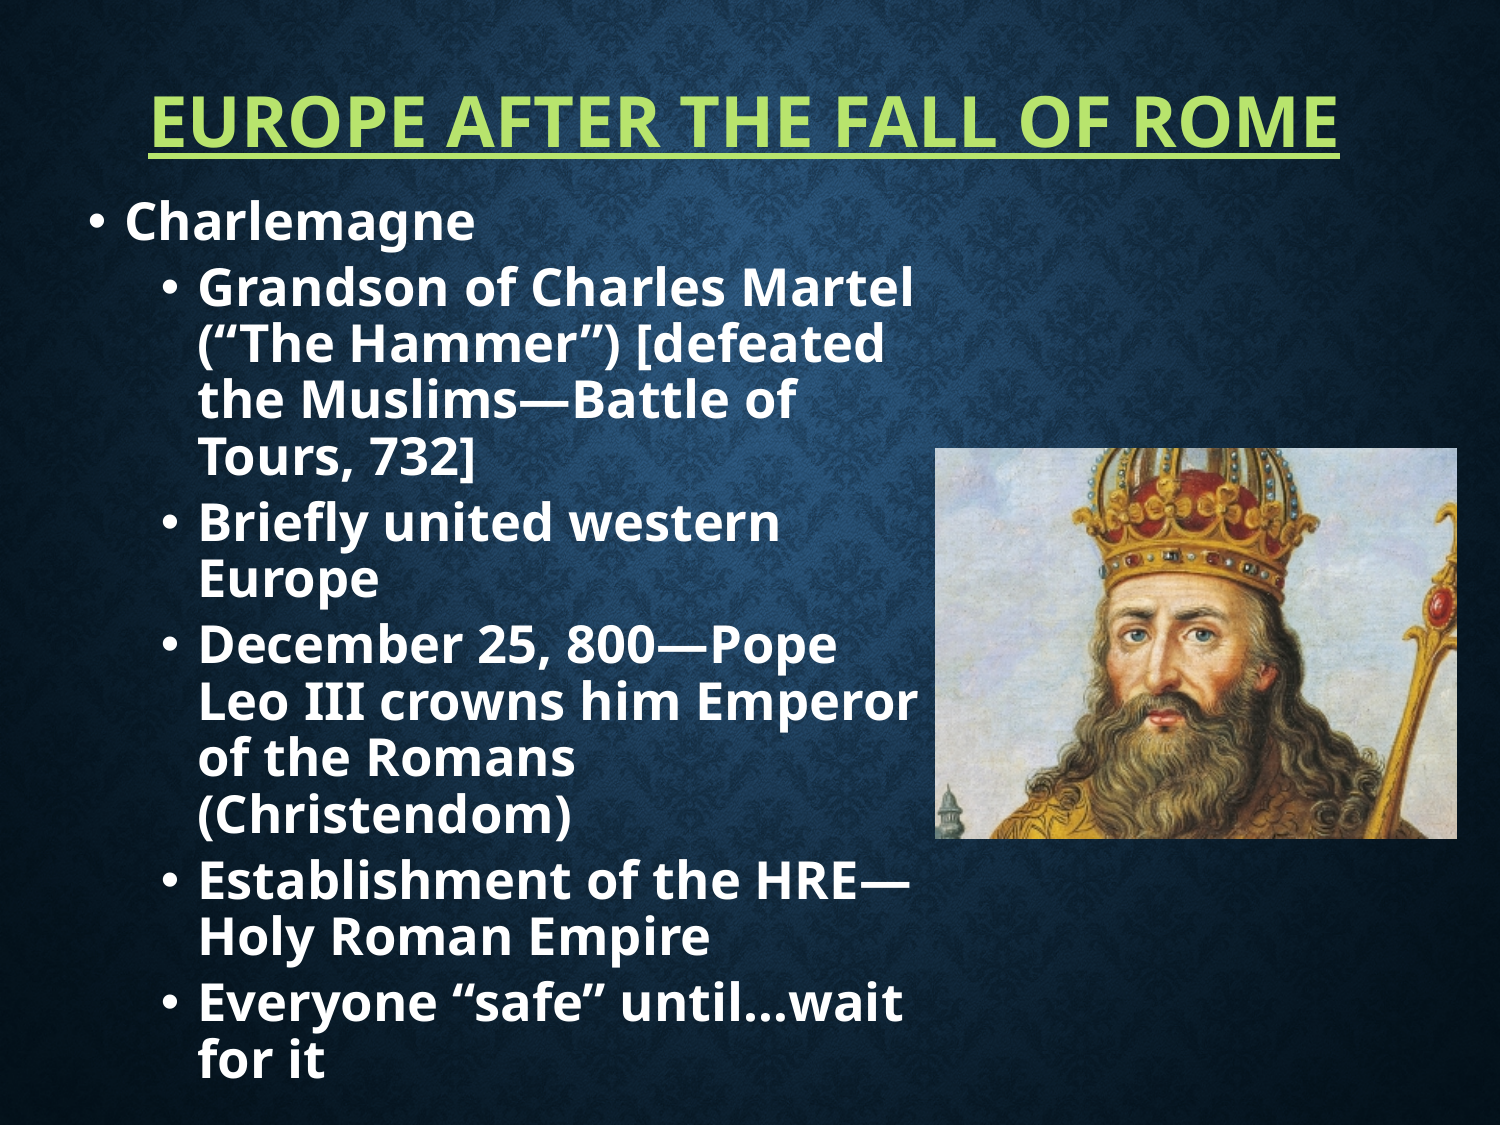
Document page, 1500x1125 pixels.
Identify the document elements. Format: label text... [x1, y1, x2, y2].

picture [934, 447, 1458, 840]
list Charlemagne Grandson of Charles Martel (“The Hammer”) [defeated the Muslims—Battle of Tours, 732] Briefly united western Europe December 25, 800—Pope Leo III crowns him Emperor of the Romans (Christendom) Establishment of the HRE—Holy Roman Empire Everyone “safe” until…wait for it [0, 187, 938, 1100]
title Europe After the Fall of Rome [0, 37, 1410, 213]
